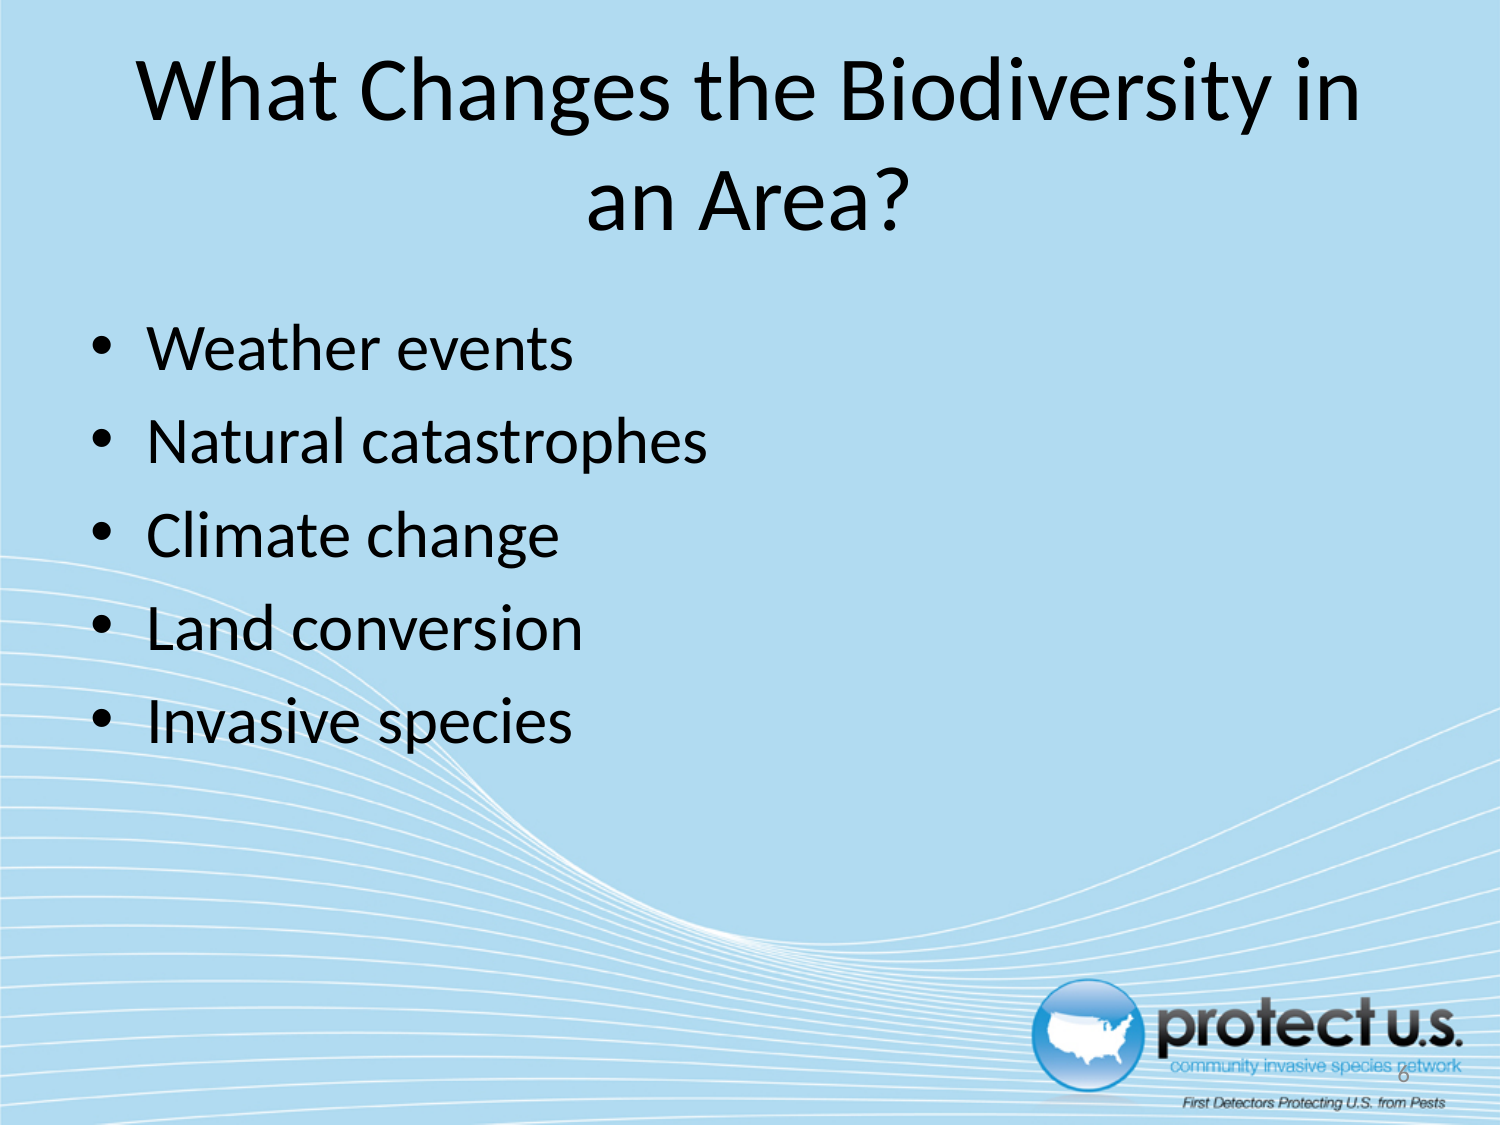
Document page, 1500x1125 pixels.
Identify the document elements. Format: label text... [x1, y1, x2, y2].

slide_number 6 [1074, 1042, 1425, 1103]
list Weather events Natural catastrophes Climate change Land conversion Invasive species [75, 296, 1425, 1039]
title What Changes the Biodiversity in an Area? [75, 45, 1425, 233]
picture [0, 0, 1500, 1125]
